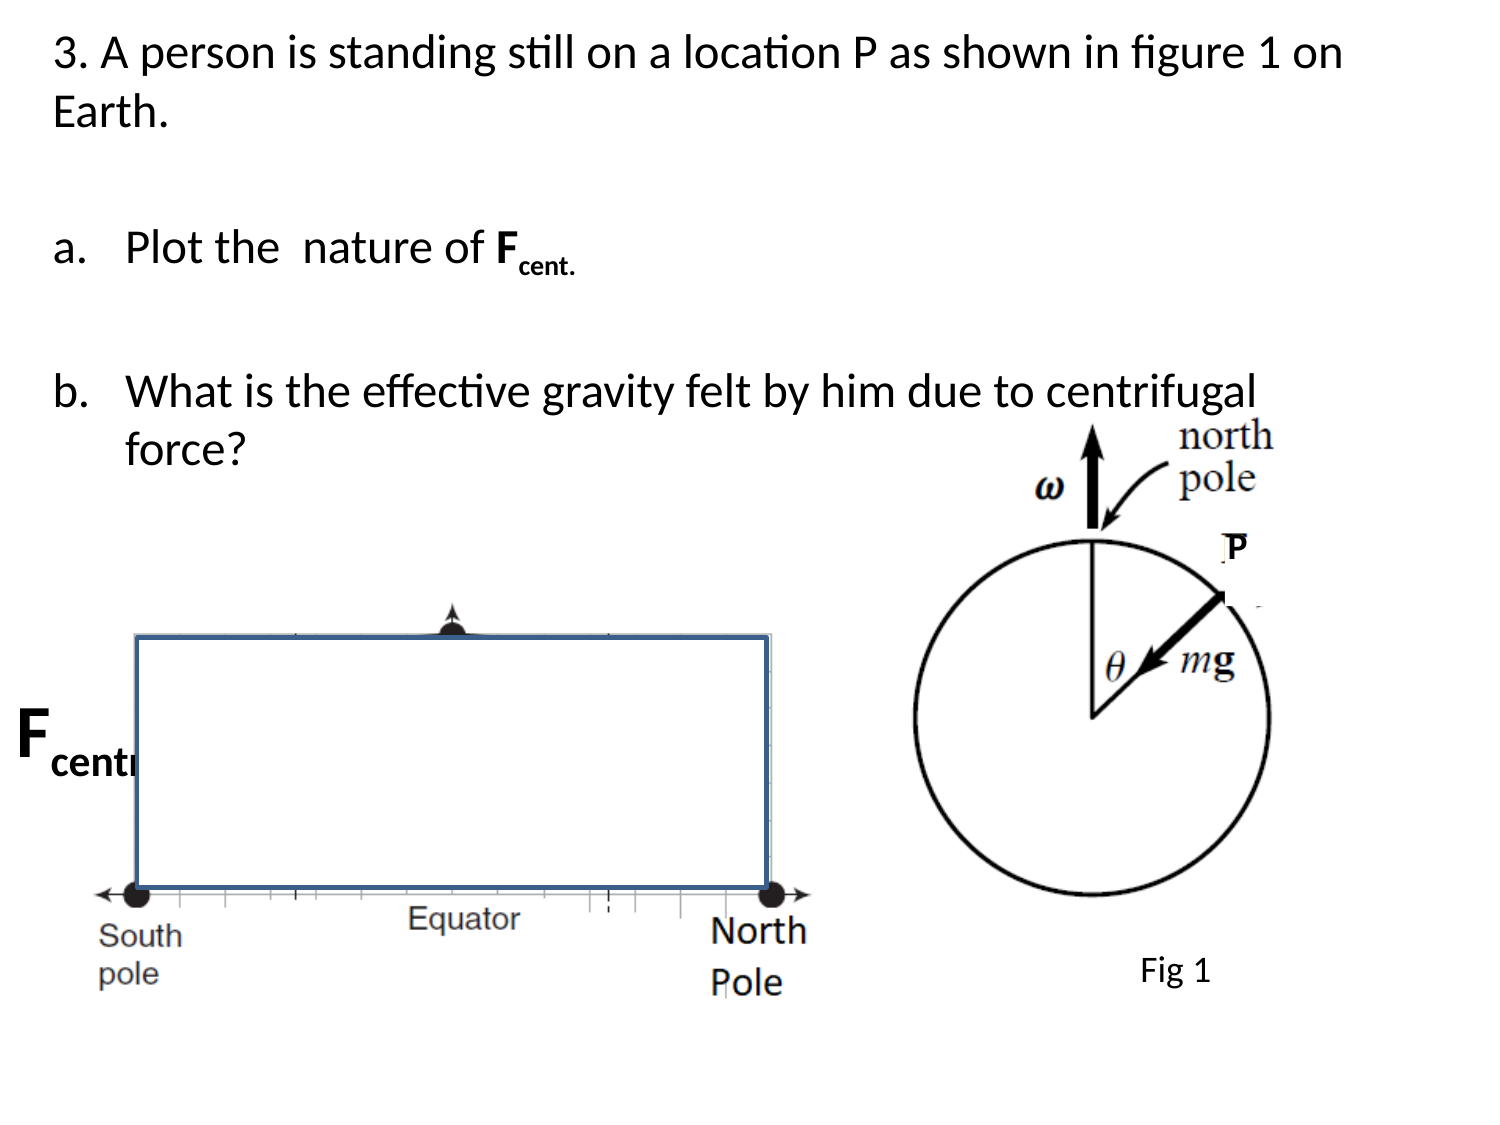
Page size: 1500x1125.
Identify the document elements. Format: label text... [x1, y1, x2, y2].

picture [62, 596, 824, 1024]
text_box Fig 1 [1125, 937, 1227, 998]
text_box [1212, 514, 1313, 607]
list 3. A person is standing still on a location P as shown in figure 1 on Earth. Plot the nature of Fcent. What is the effective gravity felt by him due to centrifugal force? [37, 12, 1388, 488]
picture [887, 349, 1363, 926]
text_box Fcentr [1, 674, 57, 793]
